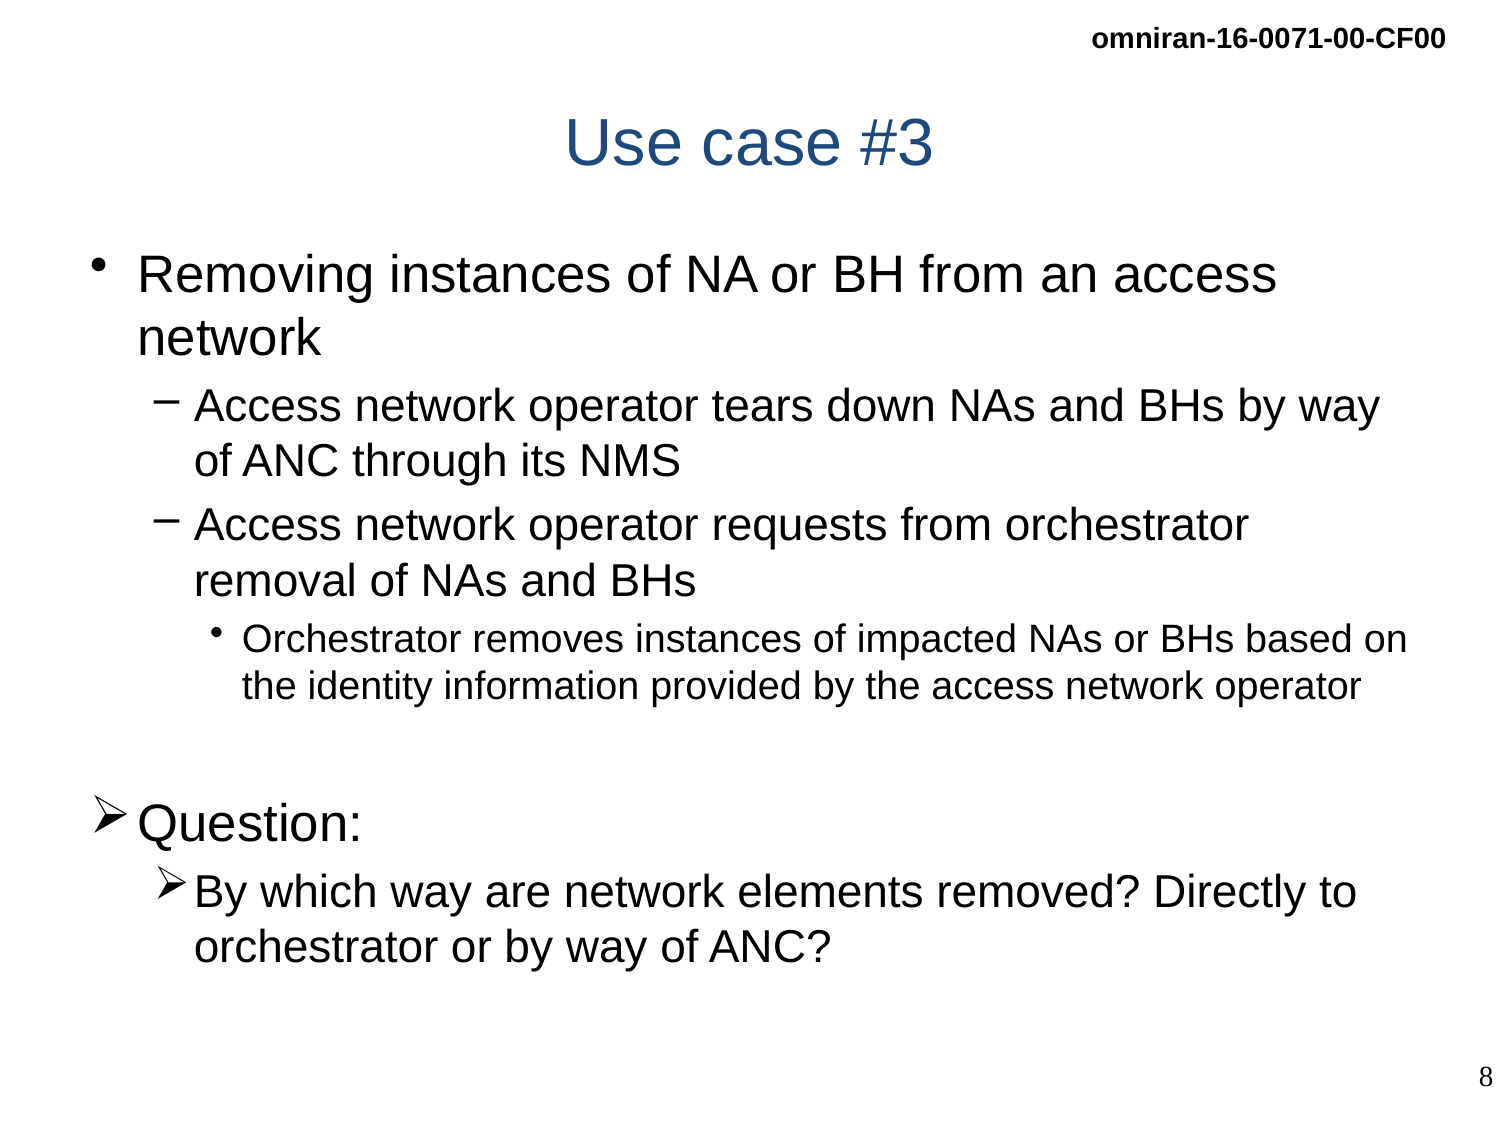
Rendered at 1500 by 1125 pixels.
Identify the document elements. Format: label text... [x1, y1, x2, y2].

title Use case #3 [75, 45, 1425, 232]
list Removing instances of NA or BH from an access network Access network operator tears down NAs and BHs by way of ANC through its NMS Access network operator requests from orchestrator removal of NAs and BHs Orchestrator removes instances of impacted NAs or BHs based on the identity information provided by the access network operator Question: By which way are network elements removed? Directly to orchestrator or by way of ANC? [75, 232, 1425, 1005]
